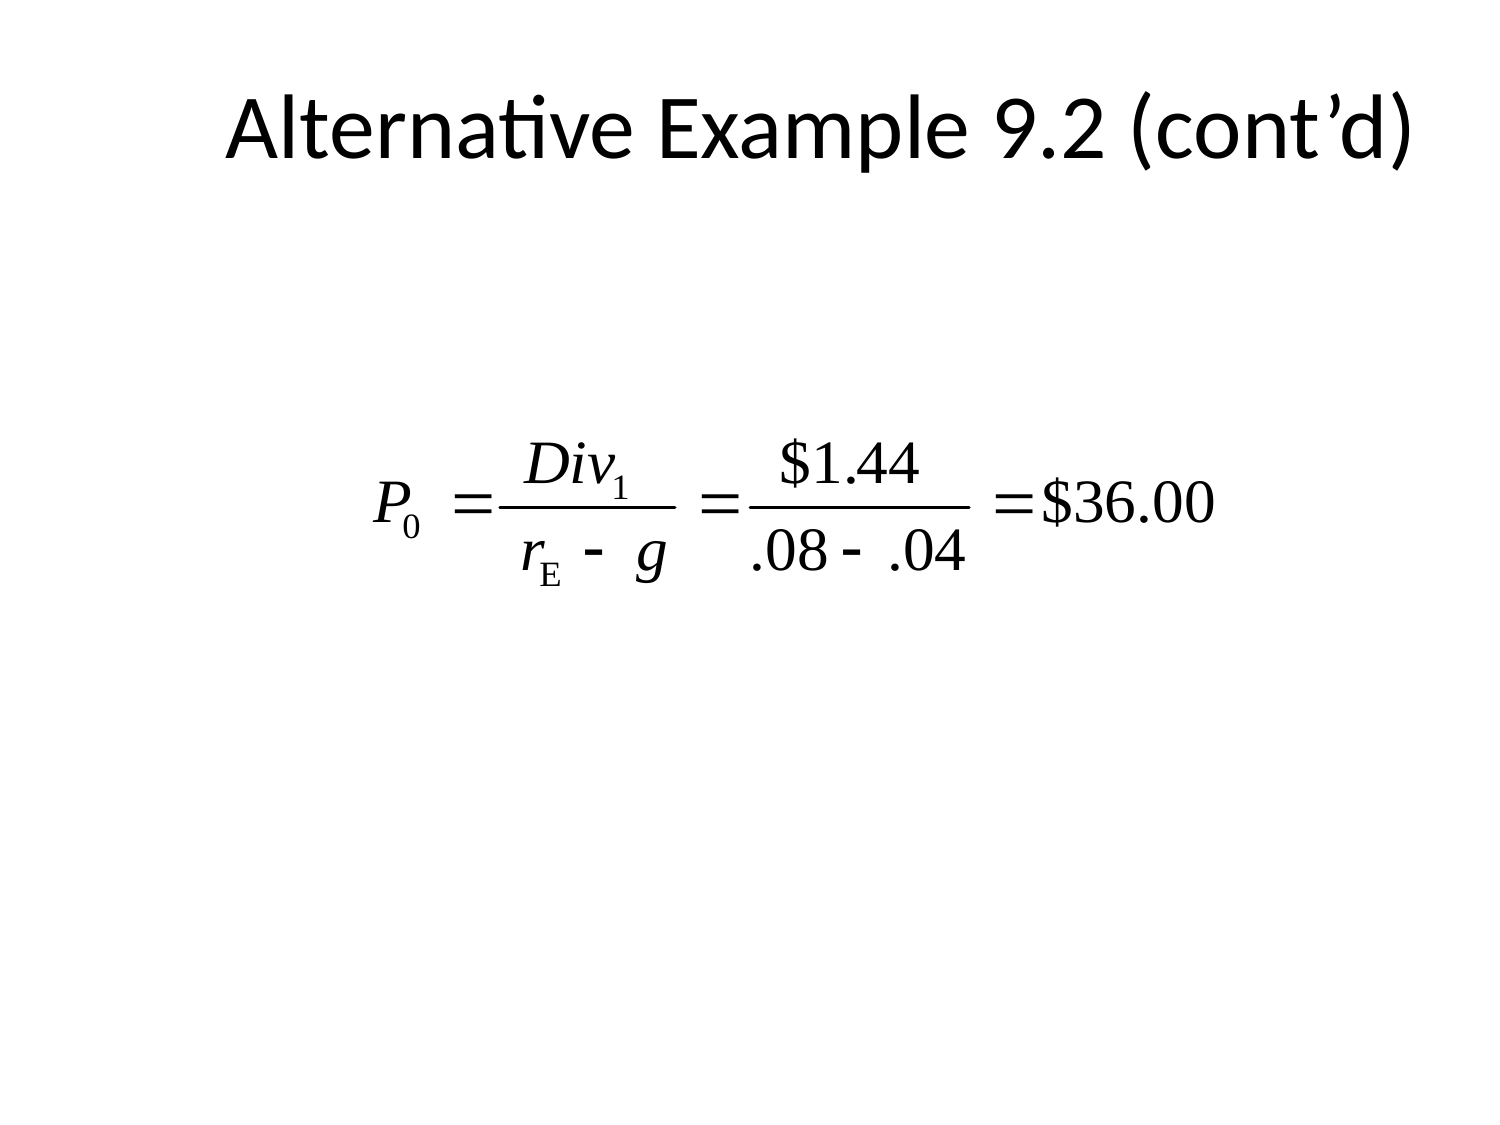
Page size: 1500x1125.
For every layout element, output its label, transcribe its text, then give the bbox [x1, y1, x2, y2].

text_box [362, 424, 1224, 600]
title Alternative Example 9.2 (cont’d) [190, 27, 1454, 216]
